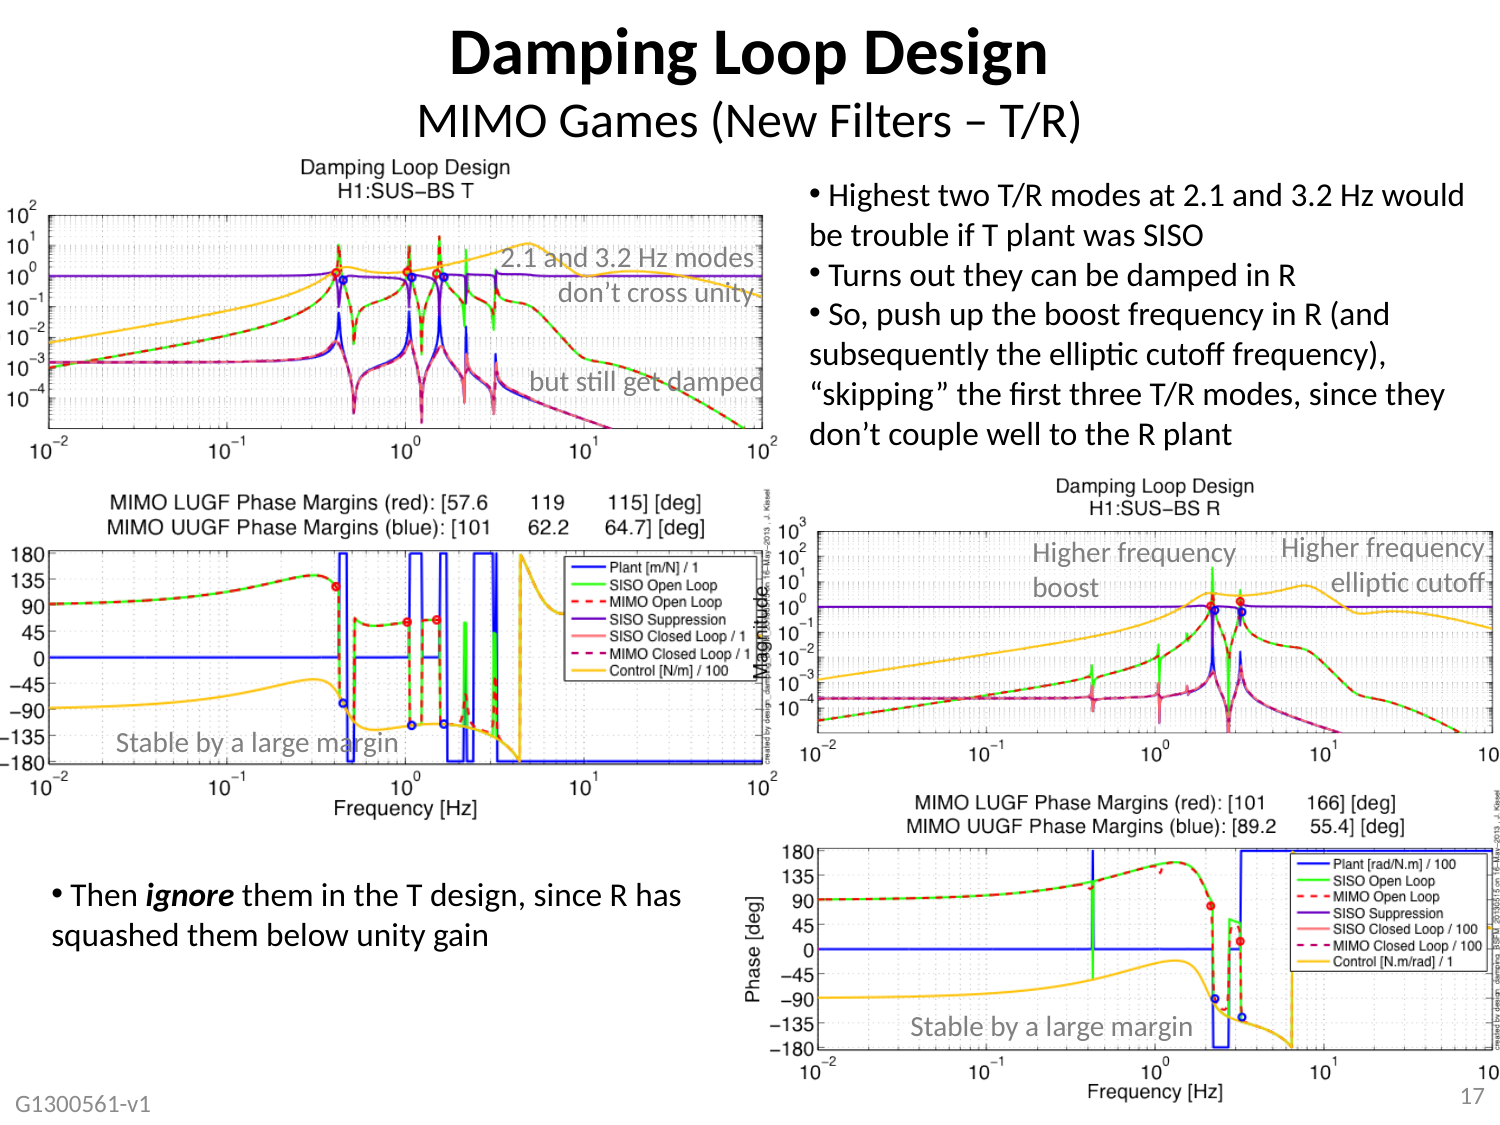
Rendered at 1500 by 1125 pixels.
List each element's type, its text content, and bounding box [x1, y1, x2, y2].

slide_number G1300561-v1 [0, 1072, 350, 1125]
text_box Highest two T/R modes at 2.1 and 3.2 Hz would be trouble if T plant was SISO Turns out they can be damped in R So, push up the boost frequency in R (and subsequently the elliptic cutoff frequency), “skipping” the first three T/R modes, since they don’t couple well to the R plant [863, 165, 1500, 446]
picture [0, 126, 1500, 1125]
text_box Then ignore them in the T design, since R has squashed them below unity gain [36, 865, 692, 961]
title Damping Loop Design MIMO Games (New Filters – T/R) [75, 0, 1425, 117]
